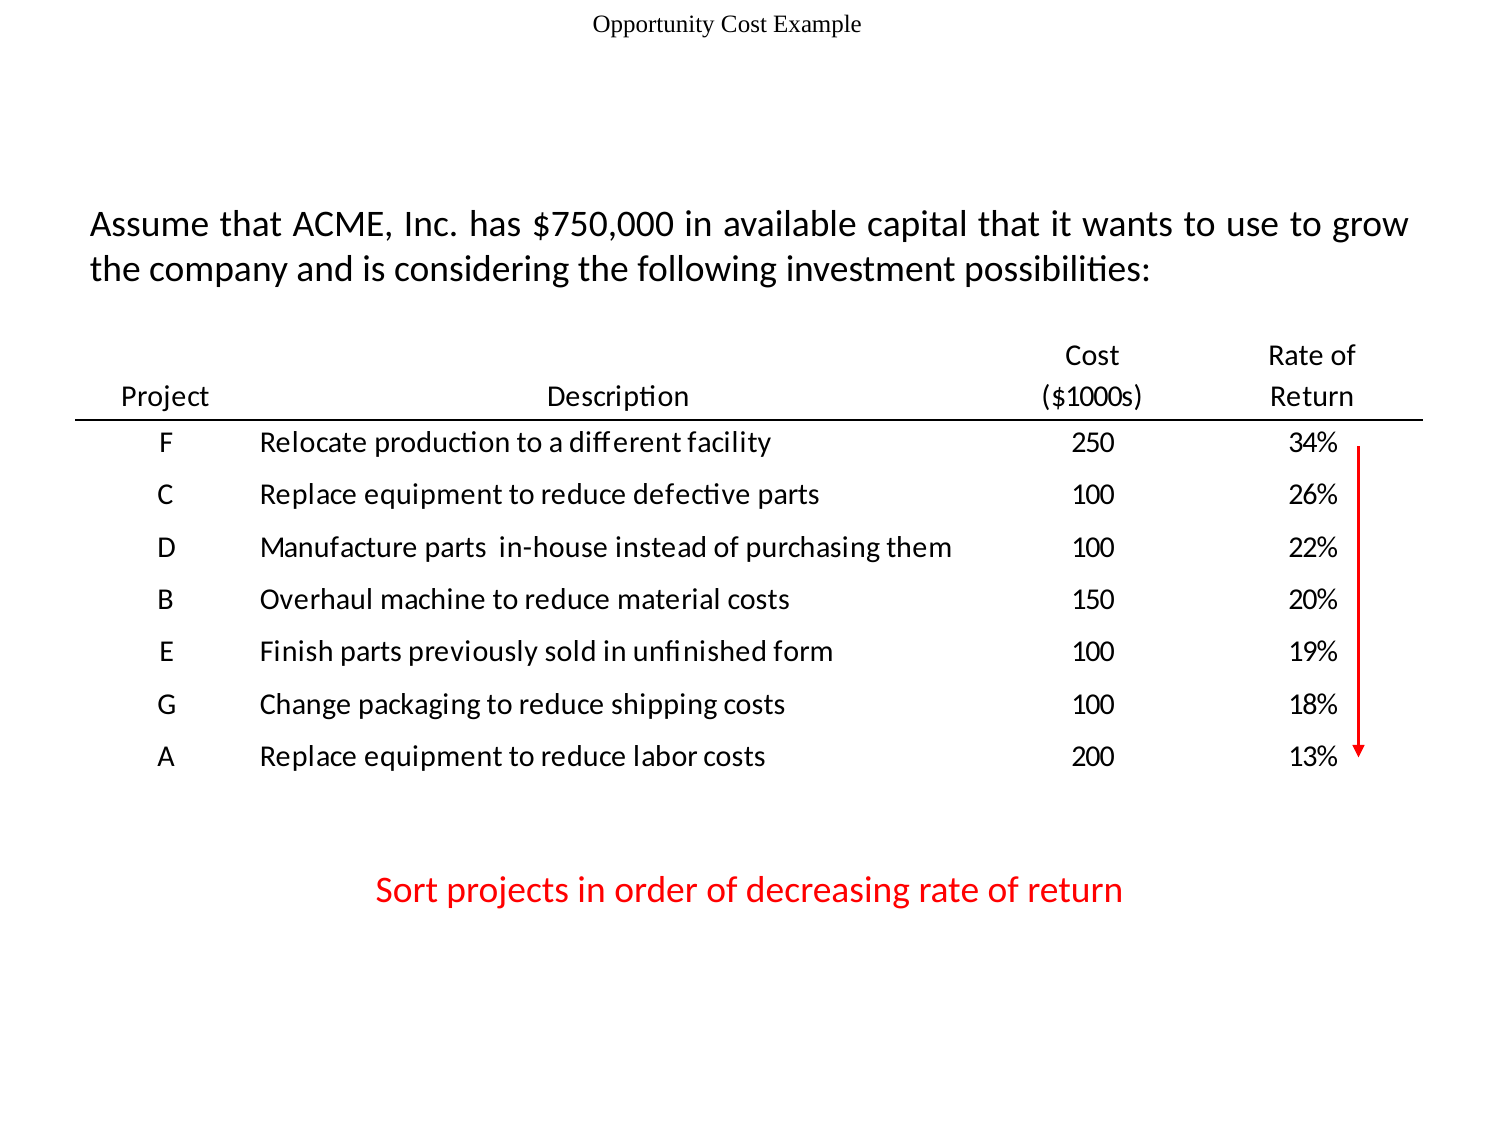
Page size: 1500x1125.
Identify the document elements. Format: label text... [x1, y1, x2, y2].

text_box Opportunity Cost Example [577, 0, 878, 45]
text_box Assume that ACME, Inc. has $750,000 in available capital that it wants to use to grow the company and is considering the following investment possibilities: [74, 192, 1425, 297]
text_box Sort projects in order of decreasing rate of return [360, 858, 1140, 918]
picture [74, 338, 1426, 789]
